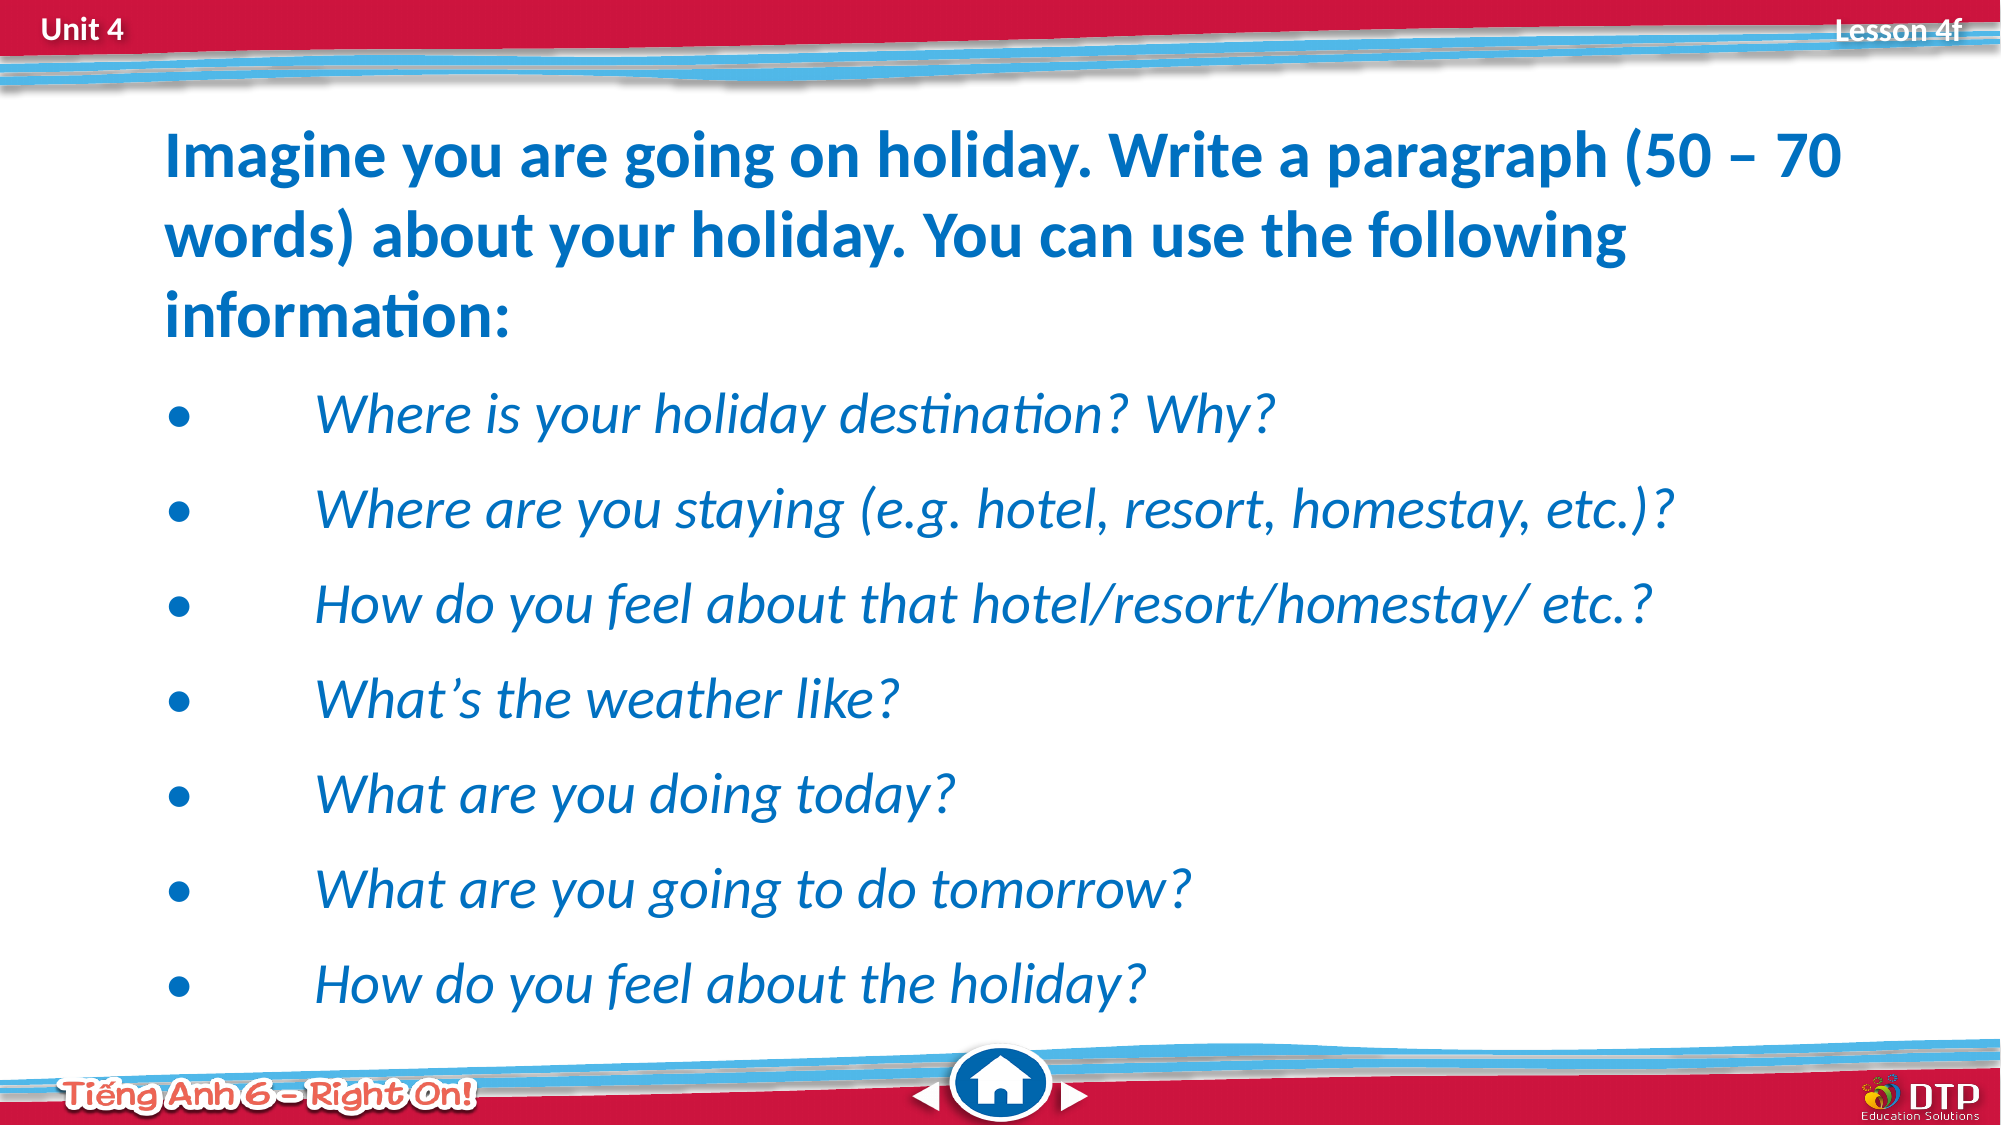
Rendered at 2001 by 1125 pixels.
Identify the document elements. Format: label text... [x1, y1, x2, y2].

picture [0, 0, 2000, 1125]
text_box Imagine you are going on holiday. Write a paragraph (50 – 70 words) about your holiday. You can use the following information: • Where is your holiday destination? Why? • Where are you staying (e.g. hotel, resort, homestay, etc.)? • How do you feel about that hotel/resort/homestay/ etc.? • What’s the weather like? • What are you doing today? • What are you going to do tomorrow? • How do you feel about the holiday? [149, 103, 1924, 1023]
